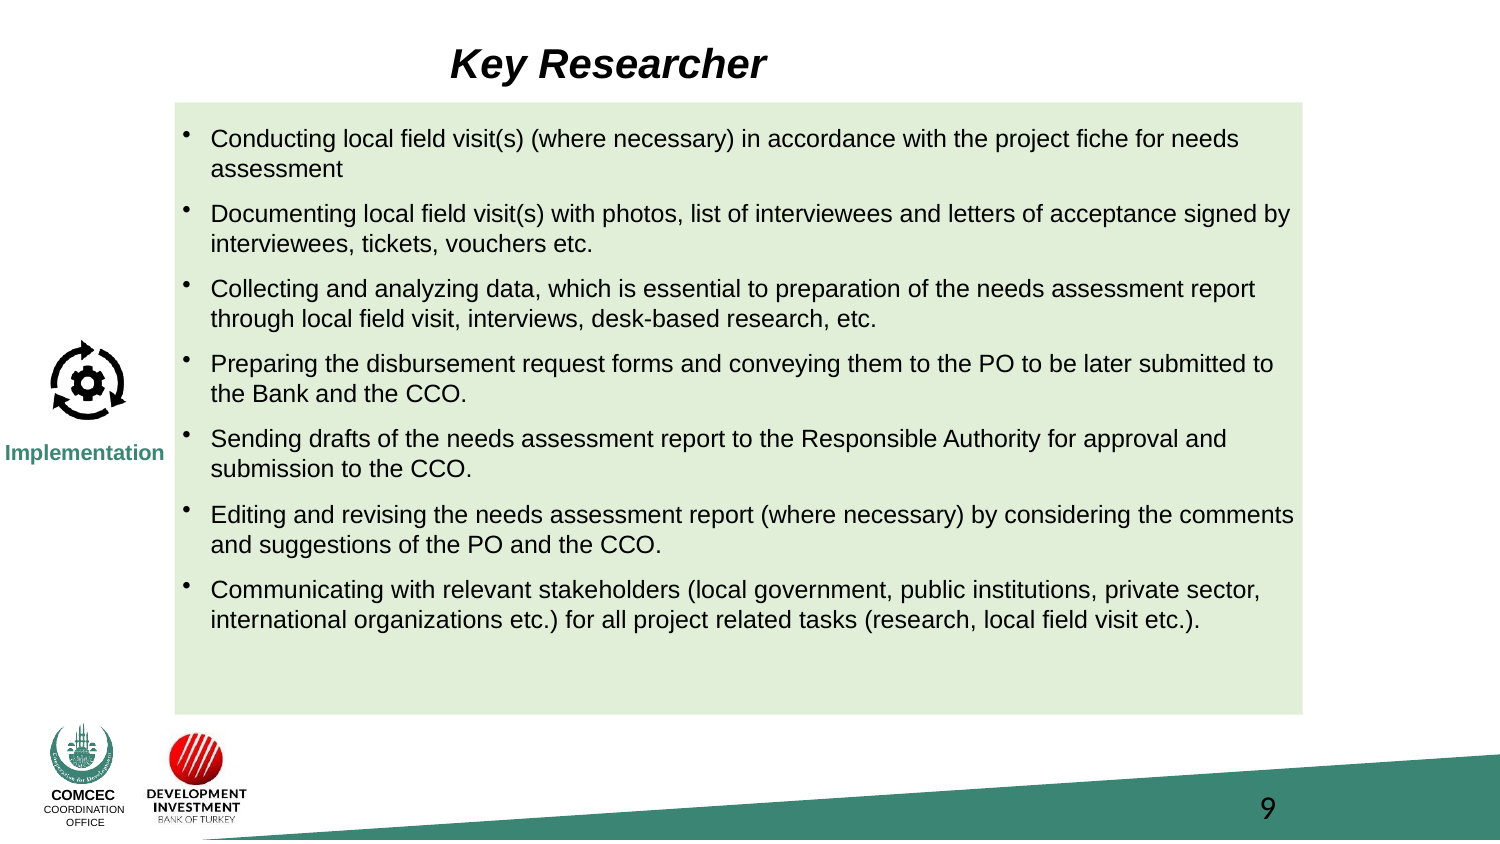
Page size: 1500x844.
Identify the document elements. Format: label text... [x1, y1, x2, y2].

title Key Researcher [448, 35, 1031, 102]
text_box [136, 732, 1500, 841]
text_box Implementation [2, 436, 170, 466]
text_box [50, 723, 113, 784]
text_box [174, 102, 1303, 715]
text_box Conducting local field visit(s) (where necessary) in accordance with the project fiche for needs assessment Documenting local field visit(s) with photos, list of interviewees and letters of acceptance signed by interviewees, tickets, vouchers etc. Collecting and analyzing data, which is essential to preparation of the needs assessment report through local field visit, interviews, desk-based research, etc. Preparing the disbursement request forms and conveying them to the PO to be later submitted to the Bank and the CCO. Sending drafts of the needs assessment report to the Responsible Authority for approval and submission to the CCO. Editing and revising the needs assessment report (where necessary) by considering the comments and suggestions of the PO and the CCO. Communicating with relevant stakeholders (local government, public institutions, private sector, international organizations etc.) for all project related tasks (research, local field visit etc.). [180, 105, 1298, 634]
footer COMCEC COORDINATION OFFICE [40, 785, 127, 844]
text_box [50, 339, 127, 420]
